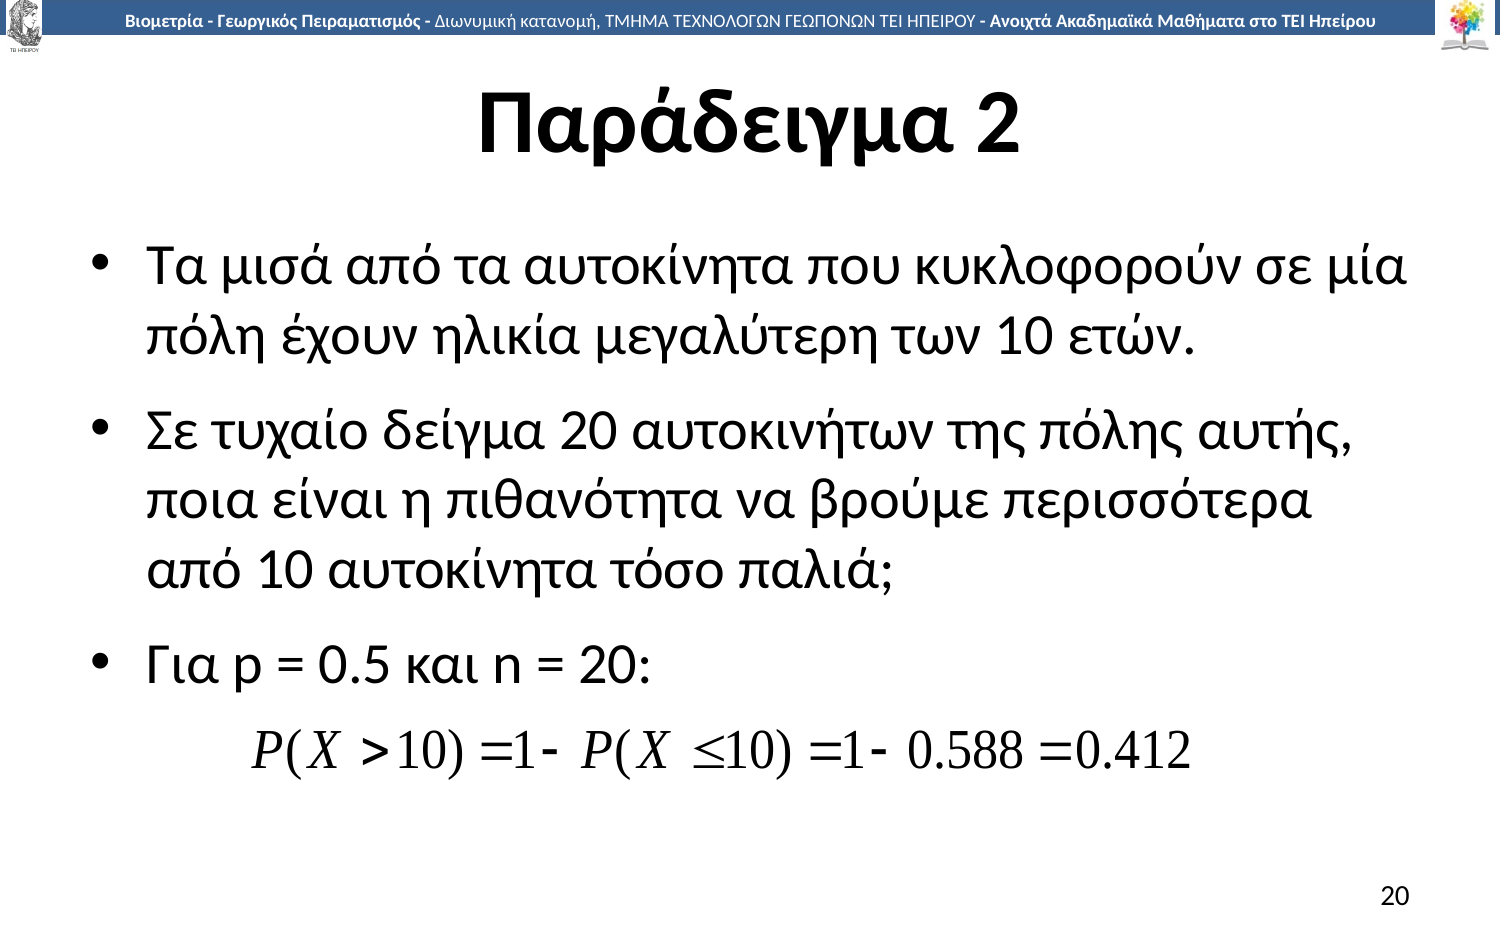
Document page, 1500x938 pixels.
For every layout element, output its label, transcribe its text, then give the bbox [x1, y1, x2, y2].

list Τα μισά από τα αυτοκίνητα που κυκλοφορούν σε μία πόλη έχουν ηλικία μεγαλύτερη των 10 ετών. Σε τυχαίο δείγμα 20 αυτοκινήτων της πόλης αυτής, ποια είναι η πιθανότητα να βρούμε περισσότερα από 10 αυτοκίνητα τόσο παλιά; Για p = 0.5 και n = 20: [75, 218, 1425, 838]
picture [6, 0, 42, 54]
slide_number 20 [1074, 868, 1425, 919]
title Παράδειγμα 2 [75, 37, 1425, 194]
picture [1435, 0, 1495, 52]
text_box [241, 716, 1200, 793]
